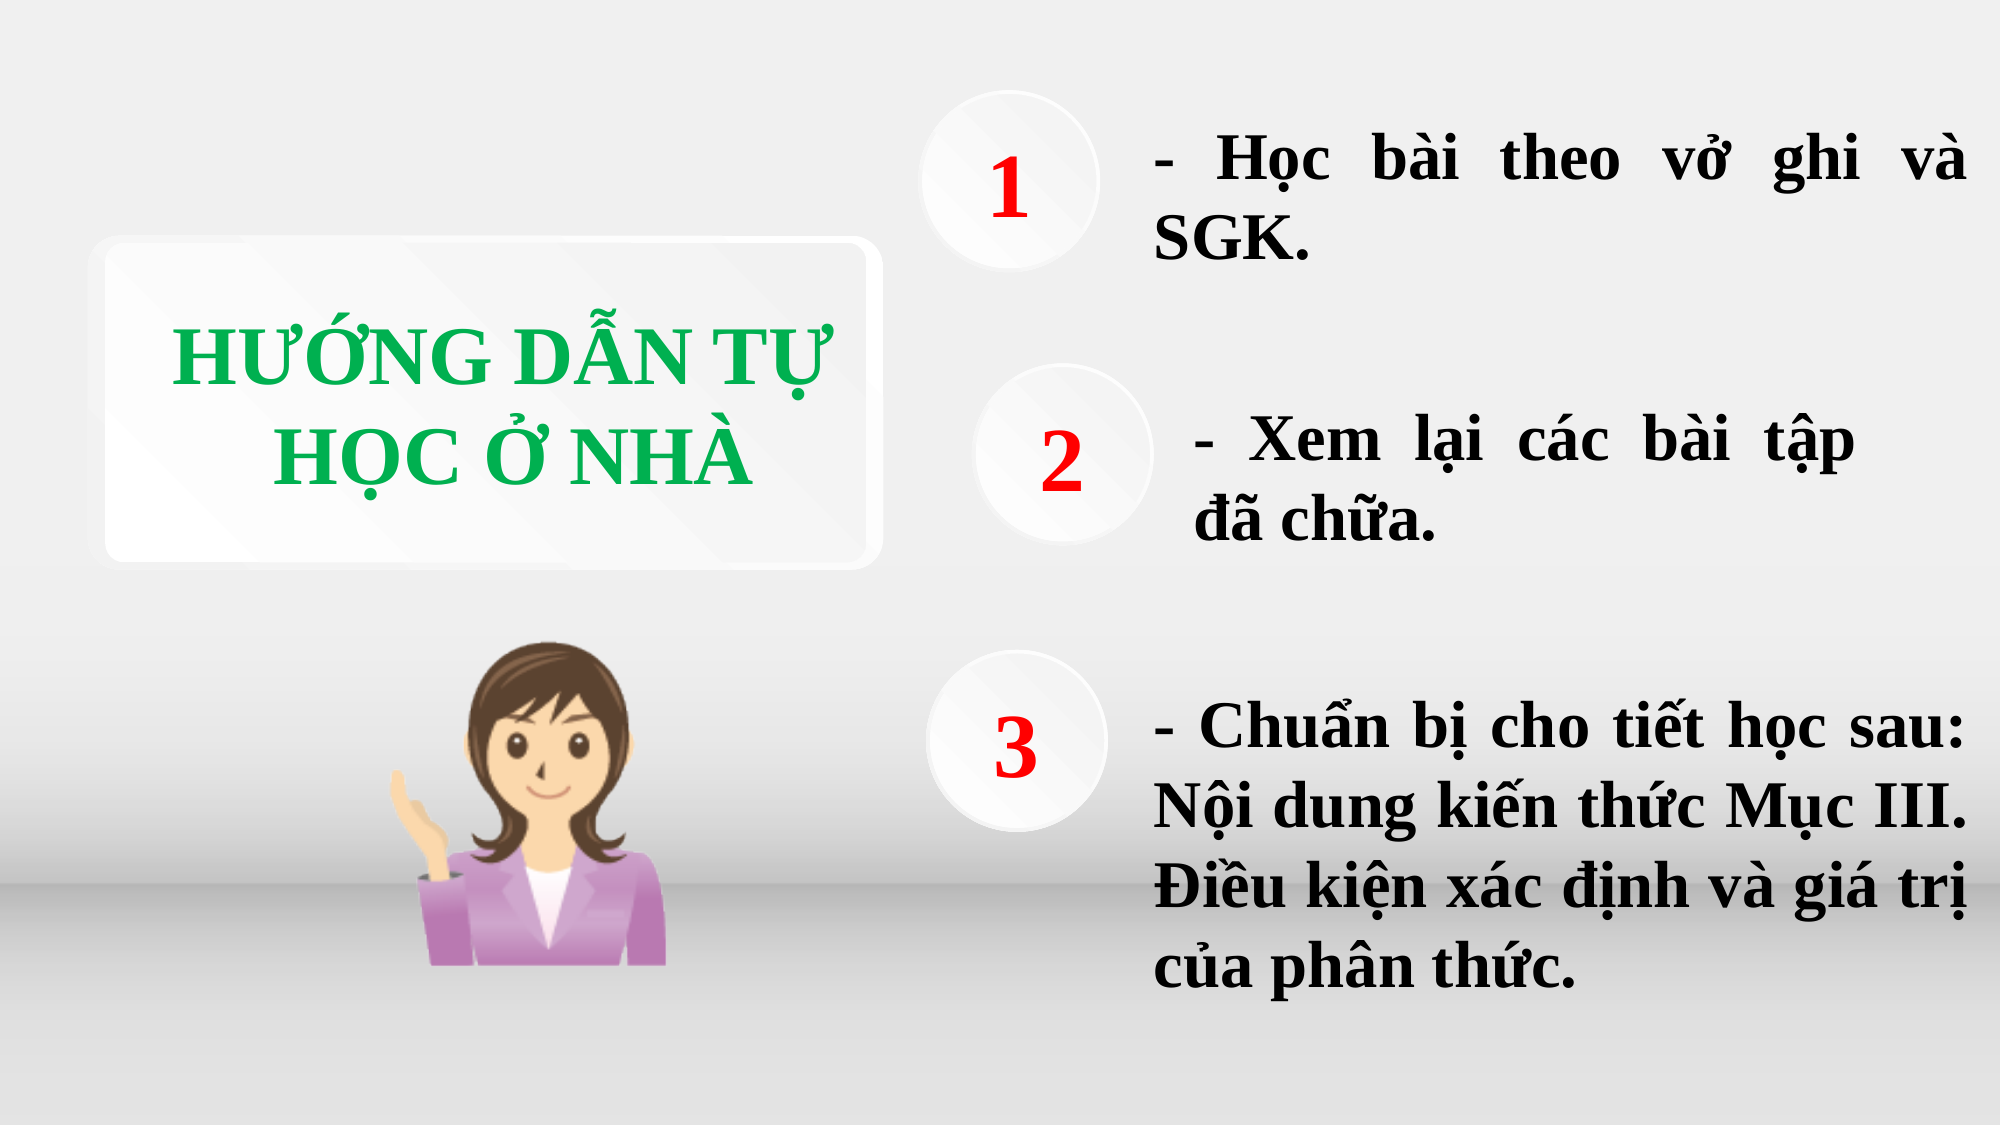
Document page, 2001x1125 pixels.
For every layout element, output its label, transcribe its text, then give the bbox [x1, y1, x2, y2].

text_box - Xem lại các bài tập đã chữa. [1193, 384, 1858, 564]
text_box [87, 235, 884, 570]
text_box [918, 90, 1101, 273]
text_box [926, 649, 1108, 832]
text_box - Học bài theo vở ghi và SGK. [1153, 28, 1970, 357]
text_box - Chuẩn bị cho tiết học sau: Nội dung kiến thức Mục III. Điều kiện xác định và giá trị của phân thức. [1153, 665, 1970, 1017]
text_box [0, 0, 2000, 1125]
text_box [971, 363, 1154, 546]
picture [360, 620, 709, 996]
